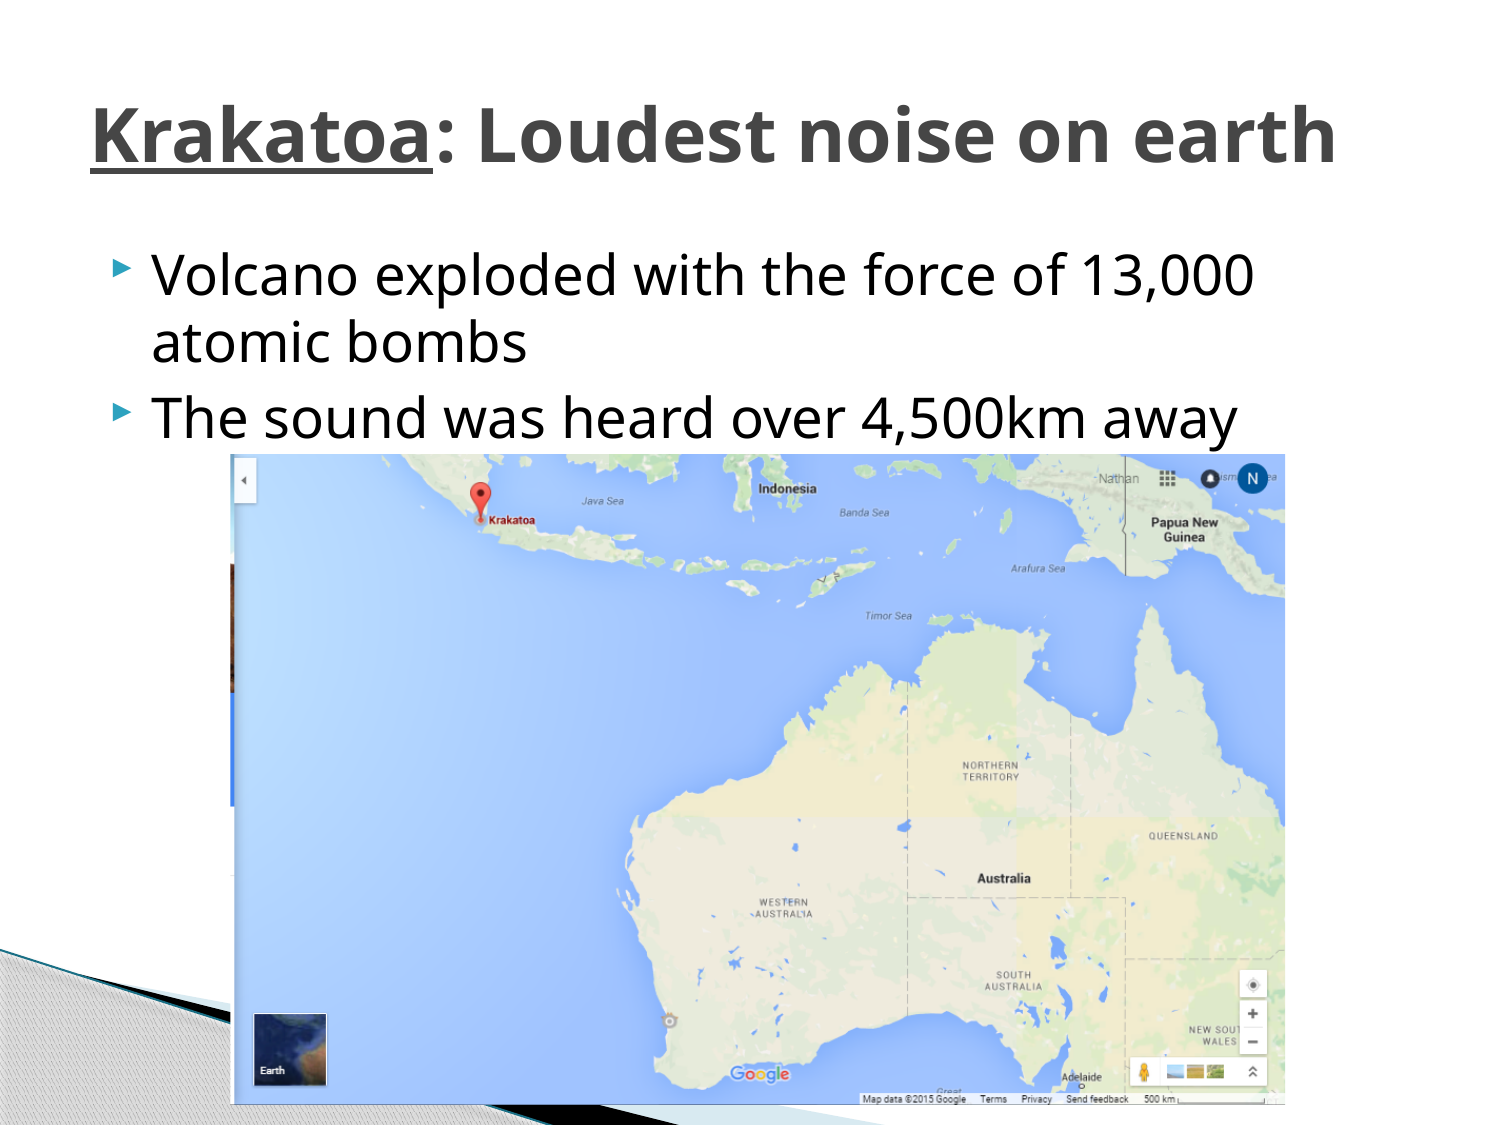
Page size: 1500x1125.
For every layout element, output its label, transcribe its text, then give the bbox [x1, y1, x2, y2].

picture [229, 454, 1286, 1105]
title Krakatoa: Loudest noise on earth [75, 45, 1425, 233]
list Volcano exploded with the force of 13,000 atomic bombs The sound was heard over 4,500km away [76, 231, 1427, 975]
